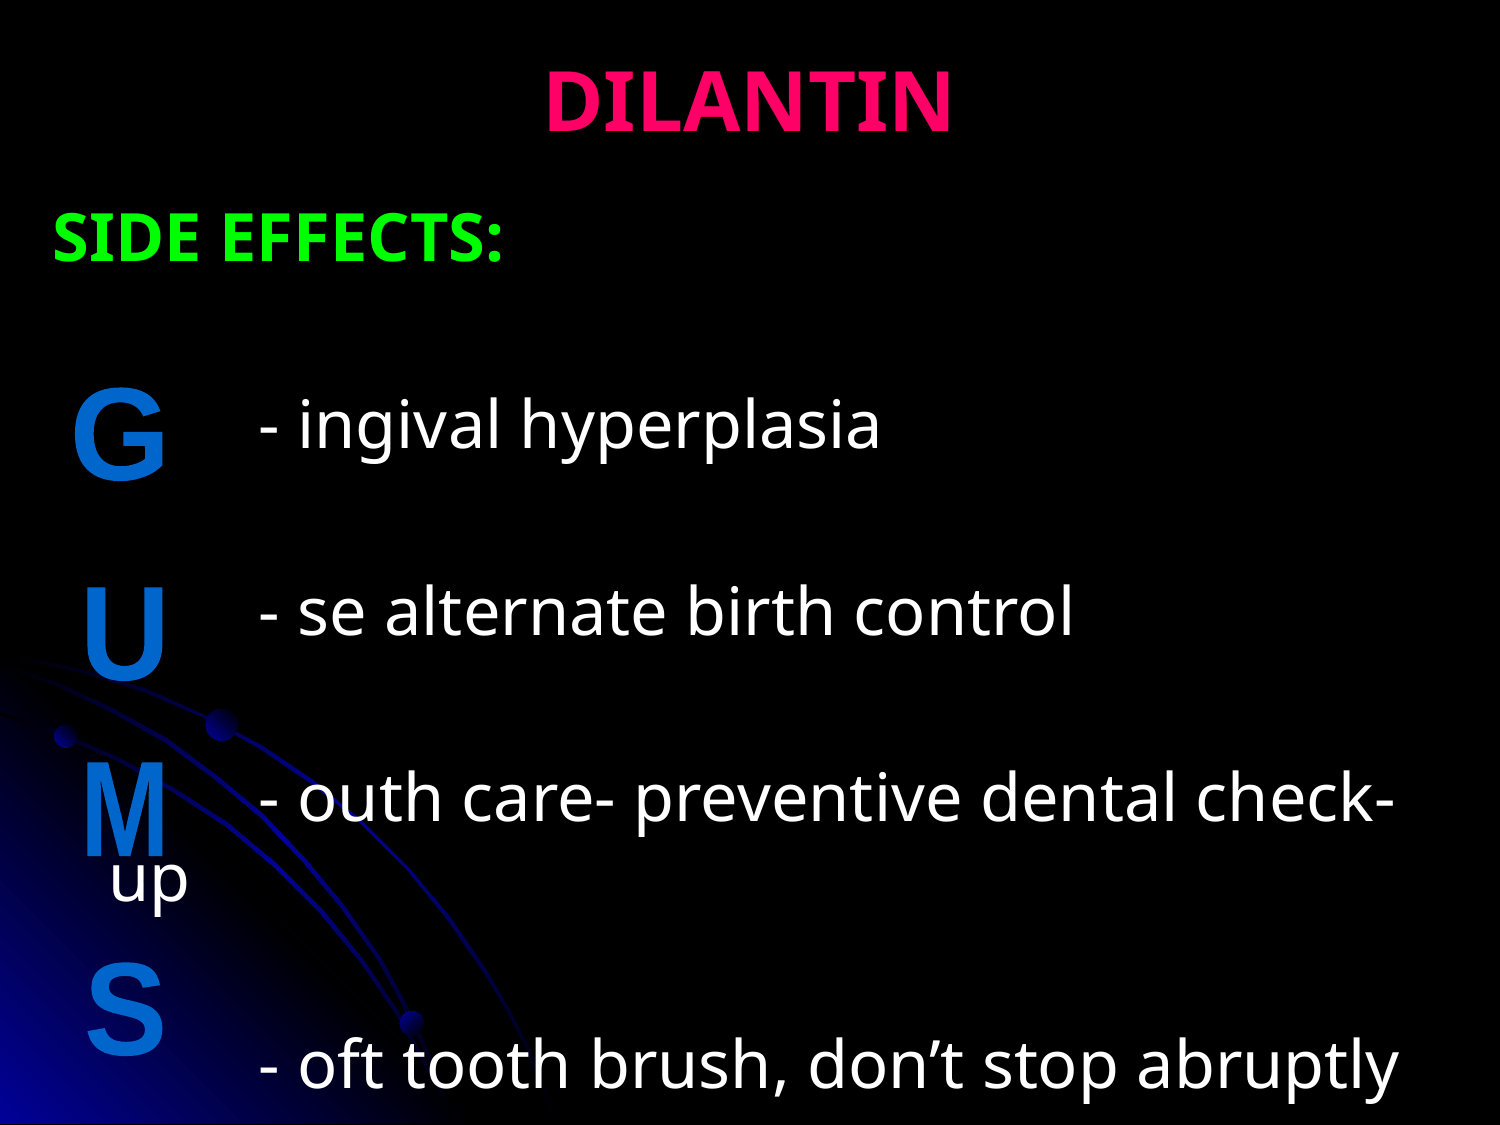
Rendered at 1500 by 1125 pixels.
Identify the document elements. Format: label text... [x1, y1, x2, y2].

list SIDE EFFECTS: - ingival hyperplasia - se alternate birth control - outh care- preventive dental check-up - oft tooth brush, don’t stop abruptly [37, 187, 1463, 1088]
title DILANTIN [74, 45, 1426, 151]
